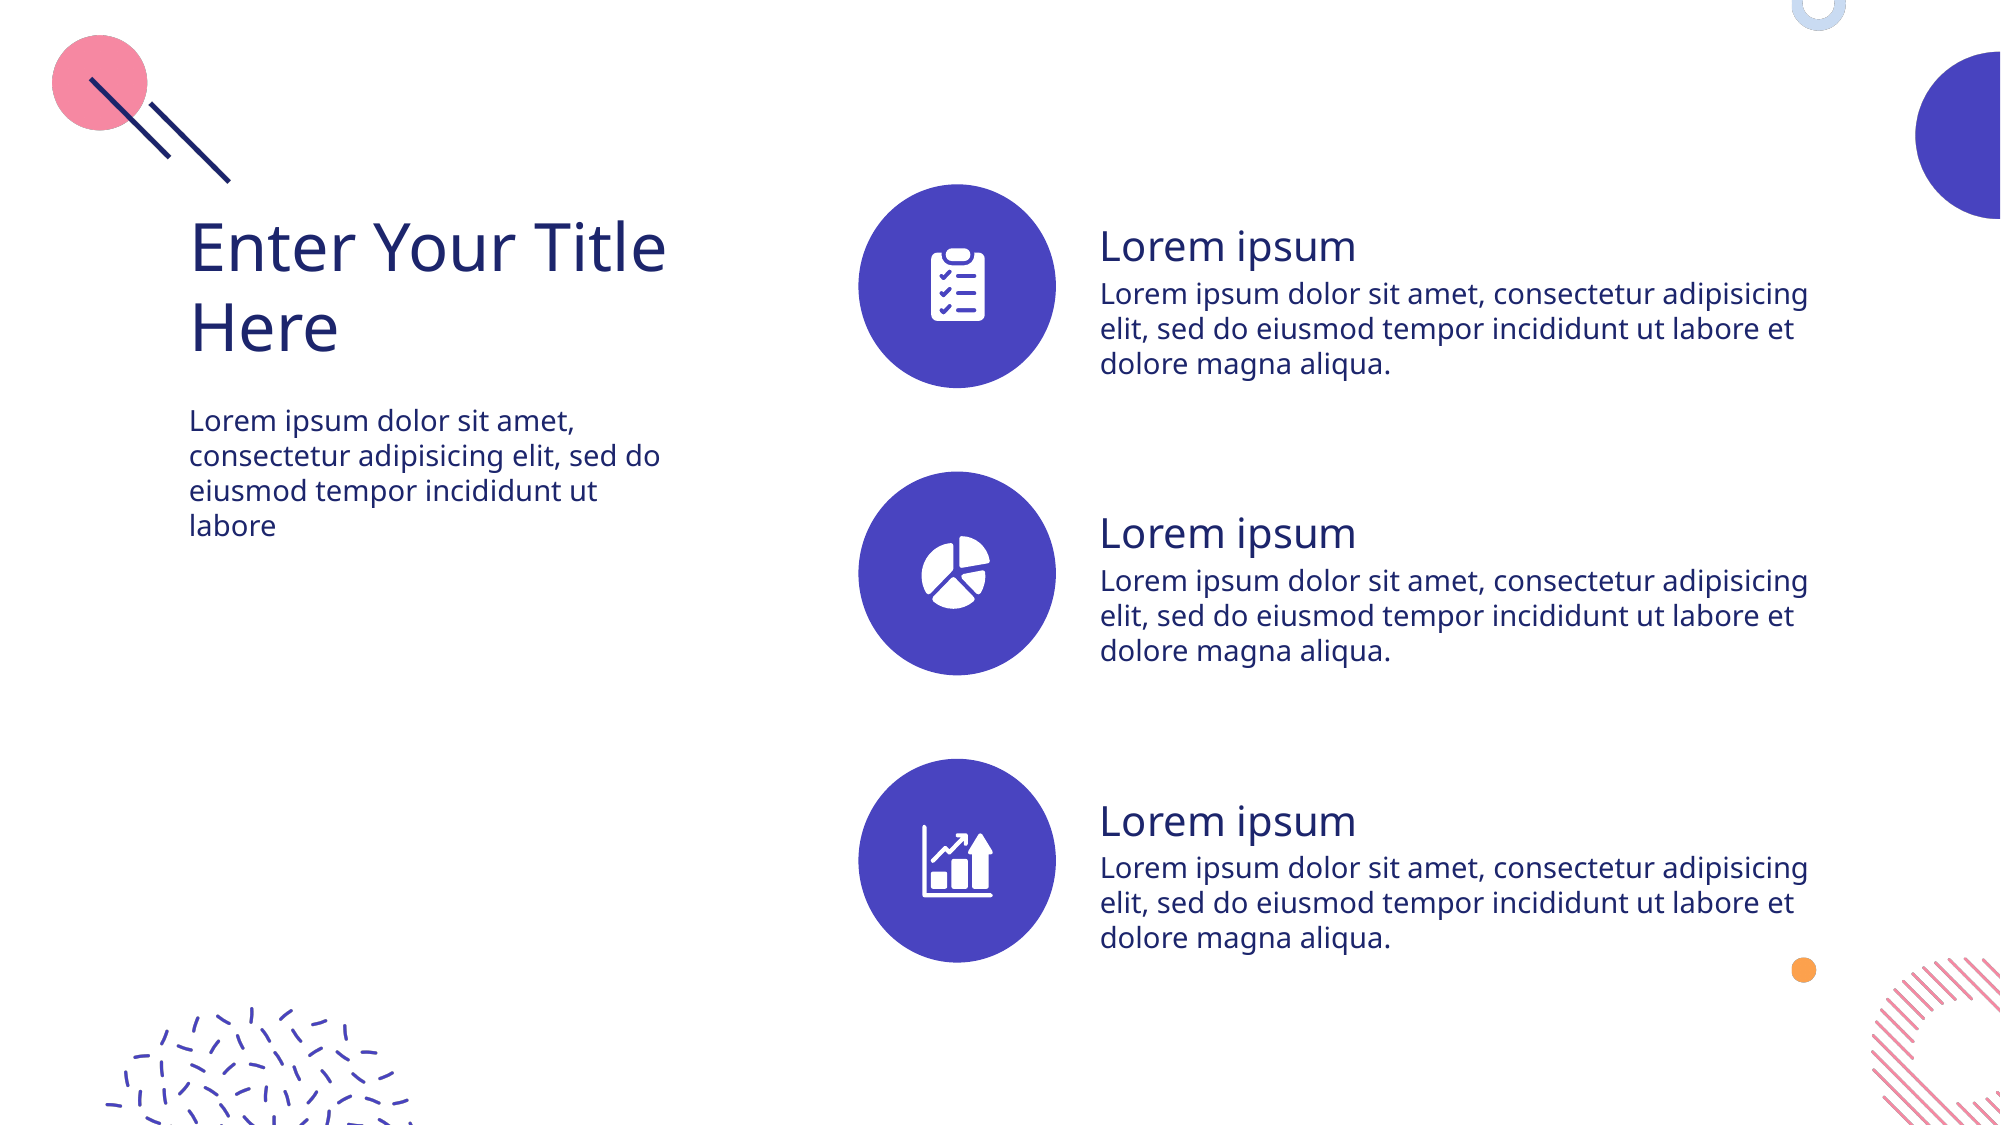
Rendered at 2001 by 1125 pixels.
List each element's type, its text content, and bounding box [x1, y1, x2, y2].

text_box [858, 758, 1056, 963]
text_box Lorem ipsum dolor sit amet, consectetur adipisicing elit, sed do eiusmod tempor incididunt ut labore et dolore magna aliqua. [1085, 842, 1826, 963]
picture [1792, 958, 2000, 1125]
text_box Lorem ipsum dolor sit amet, consectetur adipisicing elit, sed do eiusmod tempor incididunt ut labore et dolore magna aliqua. [1085, 555, 1826, 675]
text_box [929, 246, 985, 323]
picture [85, 1007, 461, 1125]
text_box Lorem ipsum [1085, 787, 1824, 852]
text_box Lorem ipsum dolor sit amet, consectetur adipisicing elit, sed do eiusmod tempor incididunt ut labore et dolore magna aliqua. [1085, 267, 1826, 388]
text_box [858, 471, 1056, 676]
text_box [920, 534, 991, 609]
text_box Lorem ipsum dolor sit amet, consectetur adipisicing elit, sed do eiusmod tempor incididunt ut labore [174, 394, 706, 550]
picture [52, 35, 231, 184]
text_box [920, 823, 994, 899]
picture [1791, 0, 2001, 219]
text_box [858, 184, 1056, 389]
text_box Enter Your Title Here [174, 197, 706, 373]
text_box Lorem ipsum [1085, 212, 1824, 278]
text_box Lorem ipsum [1085, 499, 1824, 565]
